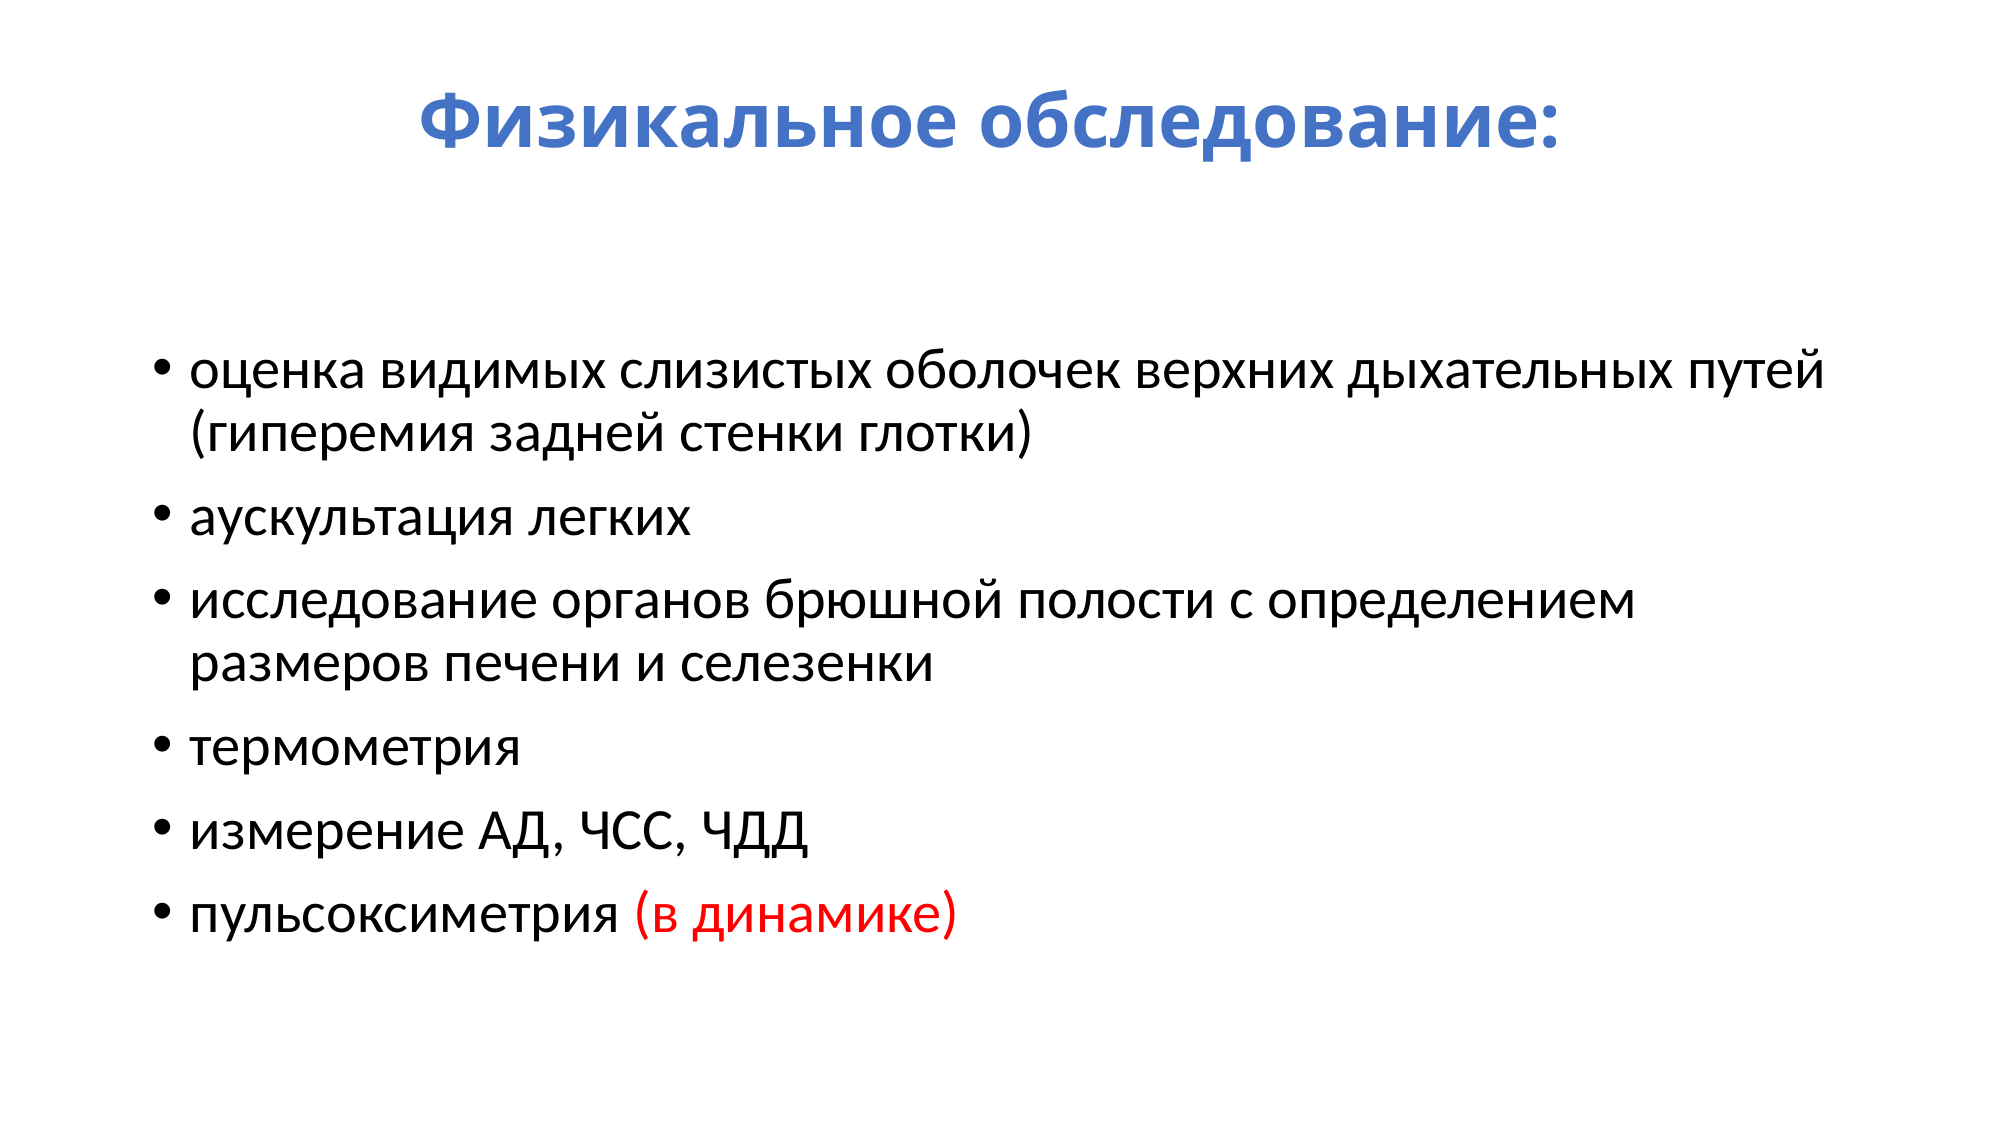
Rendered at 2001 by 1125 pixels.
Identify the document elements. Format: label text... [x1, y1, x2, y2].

list оценка видимых слизистых оболочек верхних дыхательных путей (гиперемия задней стенки глотки) аускультация легких исследование органов брюшной полости с определением размеров печени и селезенки термометрия измерение АД, ЧСС, ЧДД пульсоксиметрия (в динамике) [137, 330, 1863, 1055]
title Физикальное обследование: [137, 59, 1863, 278]
